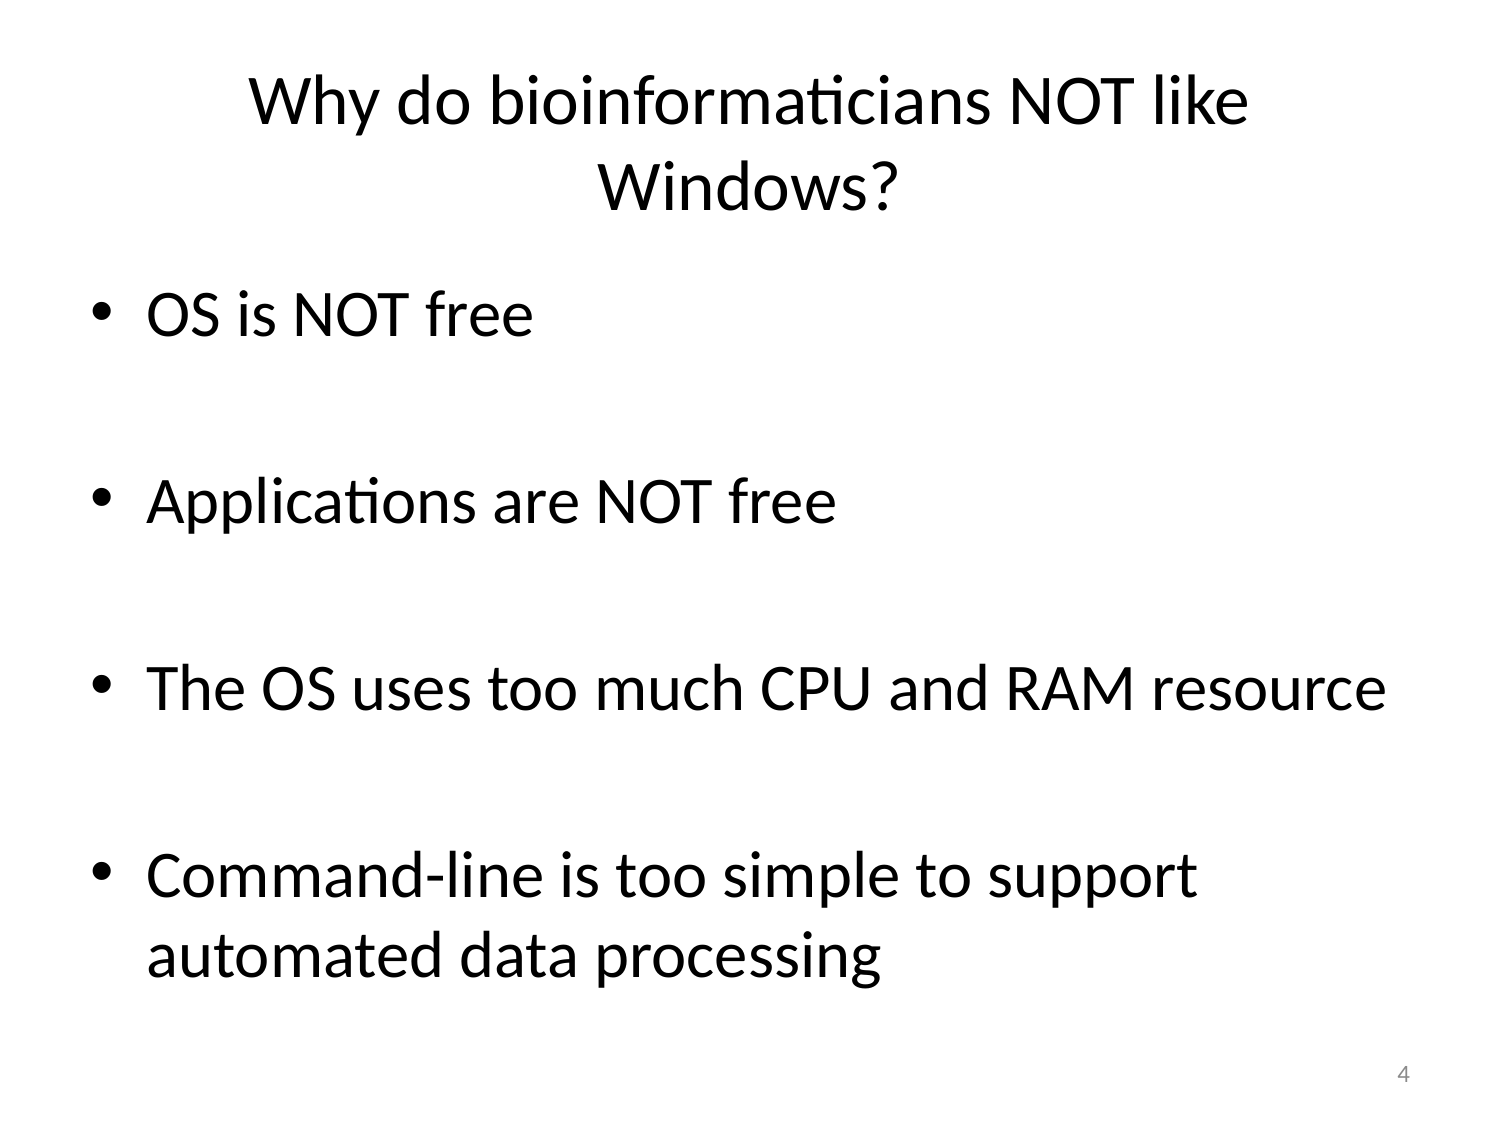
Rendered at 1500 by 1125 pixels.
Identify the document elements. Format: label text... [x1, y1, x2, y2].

list OS is NOT free Applications are NOT free The OS uses too much CPU and RAM resource Command-line is too simple to support automated data processing [75, 262, 1425, 1005]
slide_number 4 [1074, 1042, 1425, 1103]
title Why do bioinformaticians NOT like Windows? [75, 45, 1425, 233]
